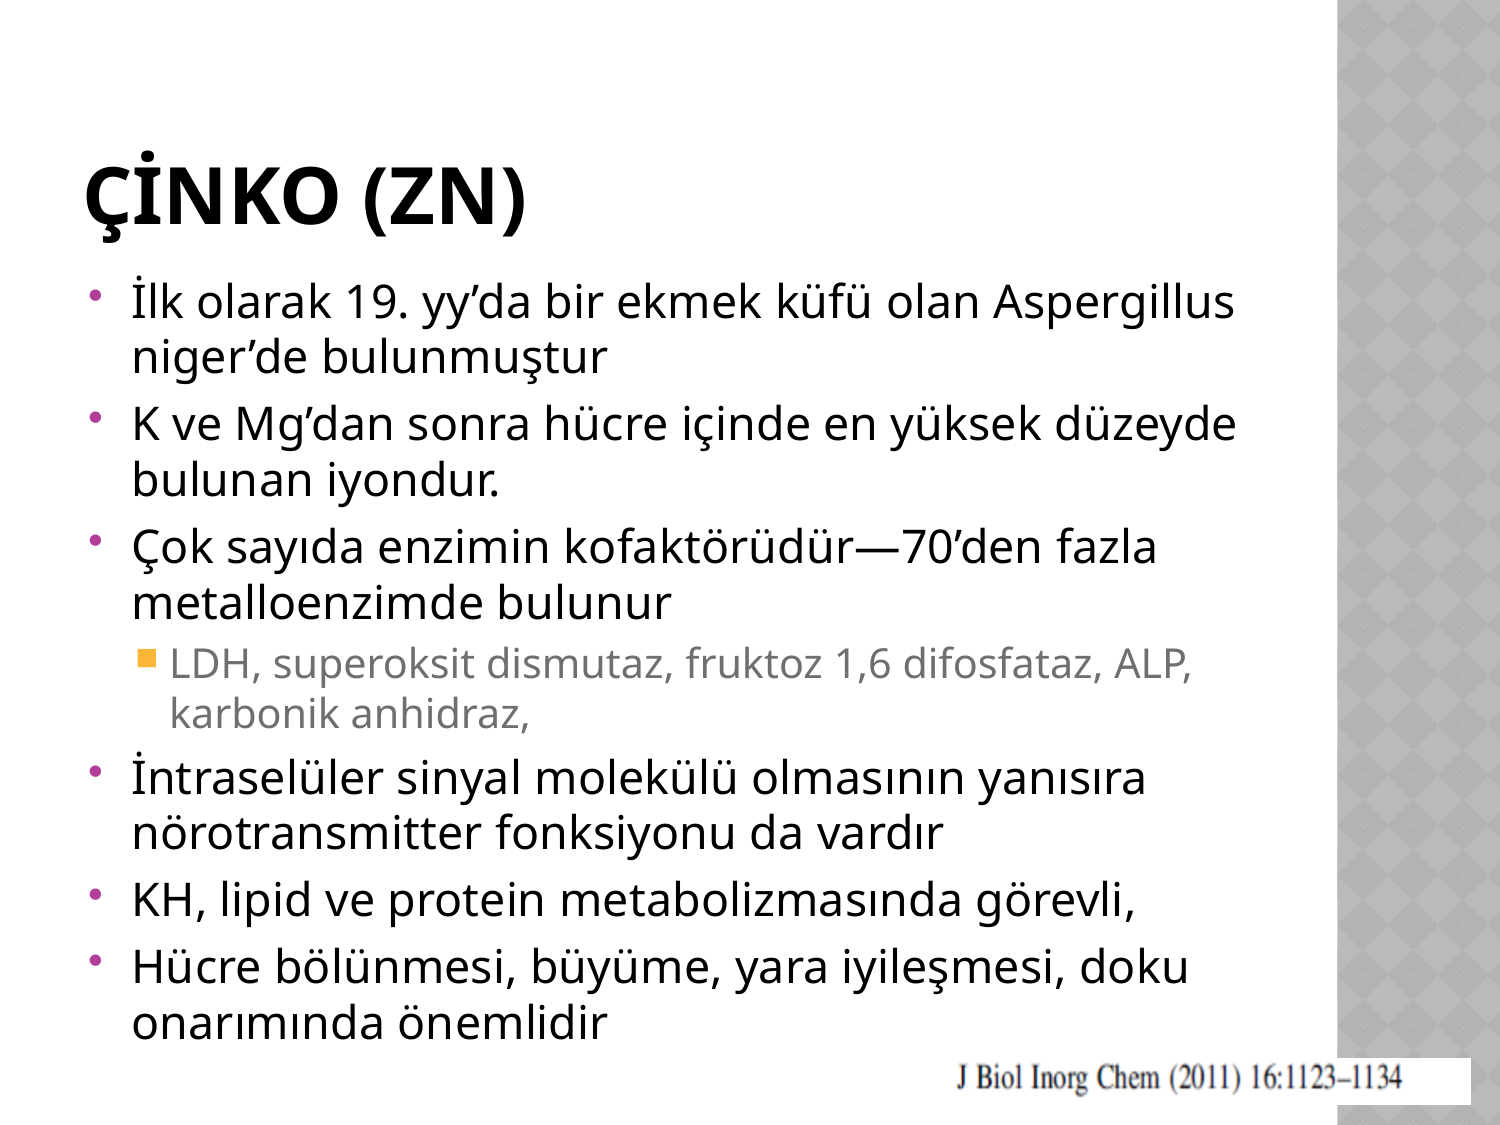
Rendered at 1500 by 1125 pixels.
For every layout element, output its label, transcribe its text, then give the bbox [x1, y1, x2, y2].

title Çinko (Zn) [75, 52, 1263, 240]
list İlk olarak 19. yy’da bir ekmek küfü olan Aspergillus niger’de bulunmuştur K ve Mg’dan sonra hücre içinde en yüksek düzeyde bulunan iyondur. Çok sayıda enzimin kofaktörüdür—70’den fazla metalloenzimde bulunur LDH, superoksit dismutaz, fruktoz 1,6 difosfataz, ALP, karbonik anhidraz, İntraselüler sinyal molekülü olmasının yanısıra nörotransmitter fonksiyonu da vardır KH, lipid ve protein metabolizmasında görevli, Hücre bölünmesi, büyüme, yara iyileşmesi, doku onarımında önemlidir [75, 264, 1263, 1059]
picture [950, 1058, 1472, 1106]
